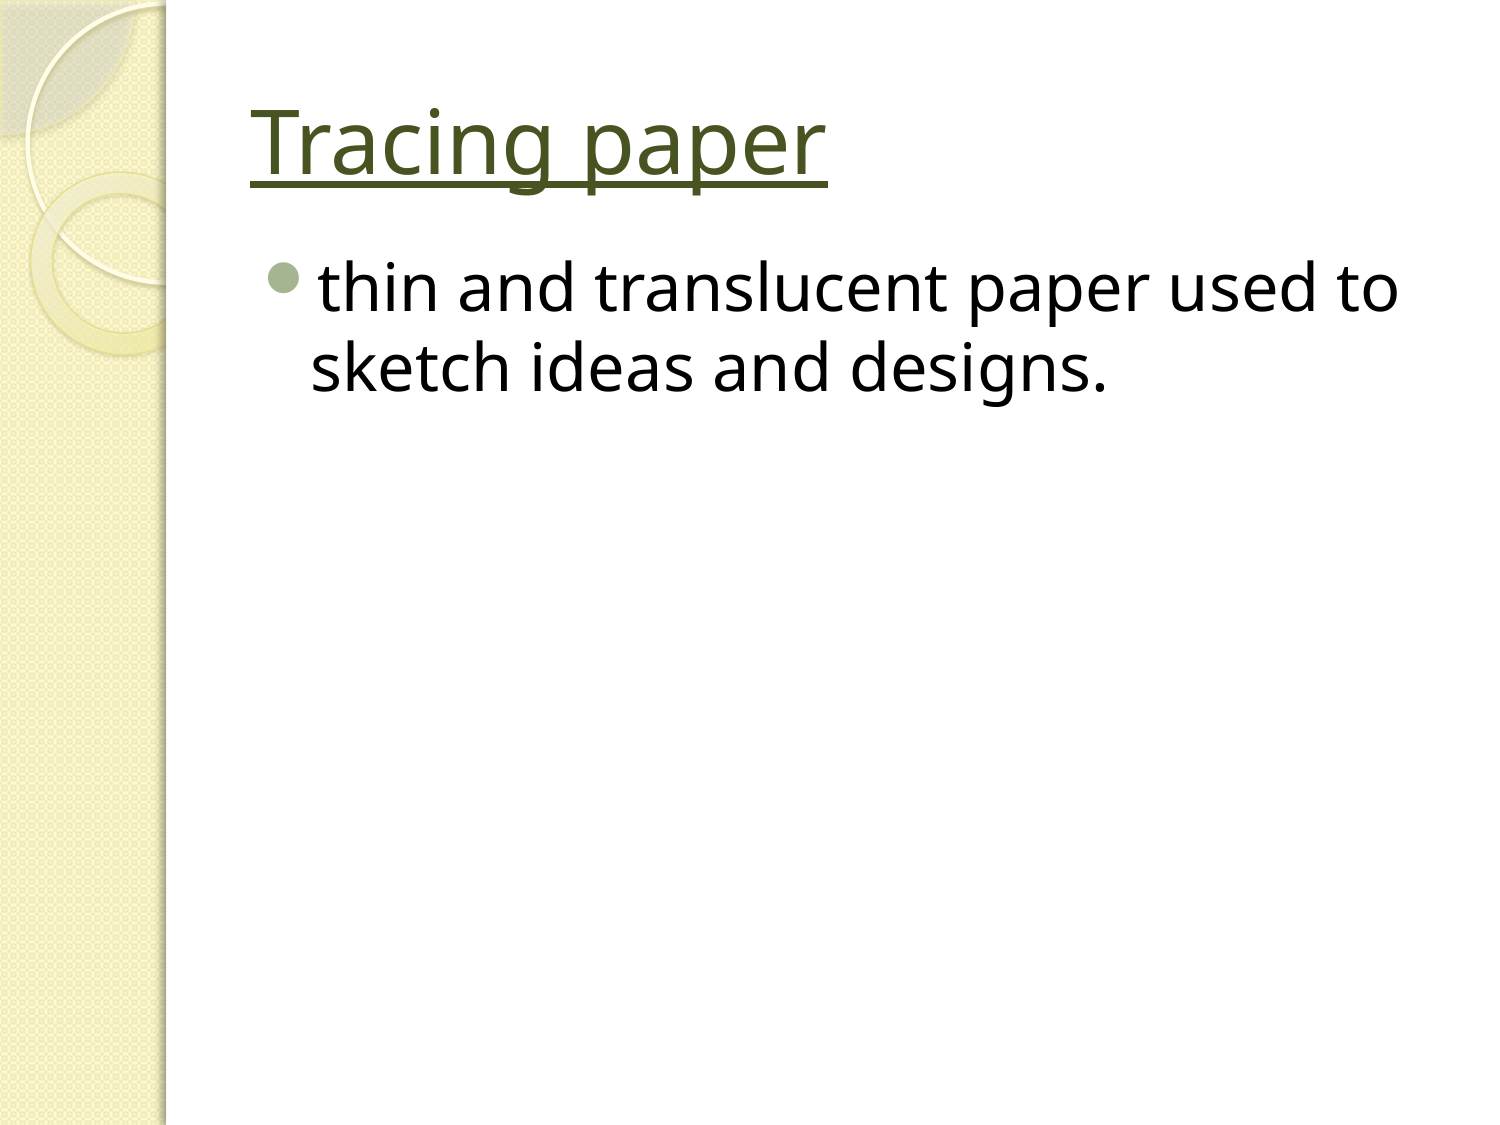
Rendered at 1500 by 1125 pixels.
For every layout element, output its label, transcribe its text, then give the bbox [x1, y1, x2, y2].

title Tracing paper [235, 45, 1466, 233]
list thin and translucent paper used to sketch ideas and designs. [235, 237, 1466, 1025]
